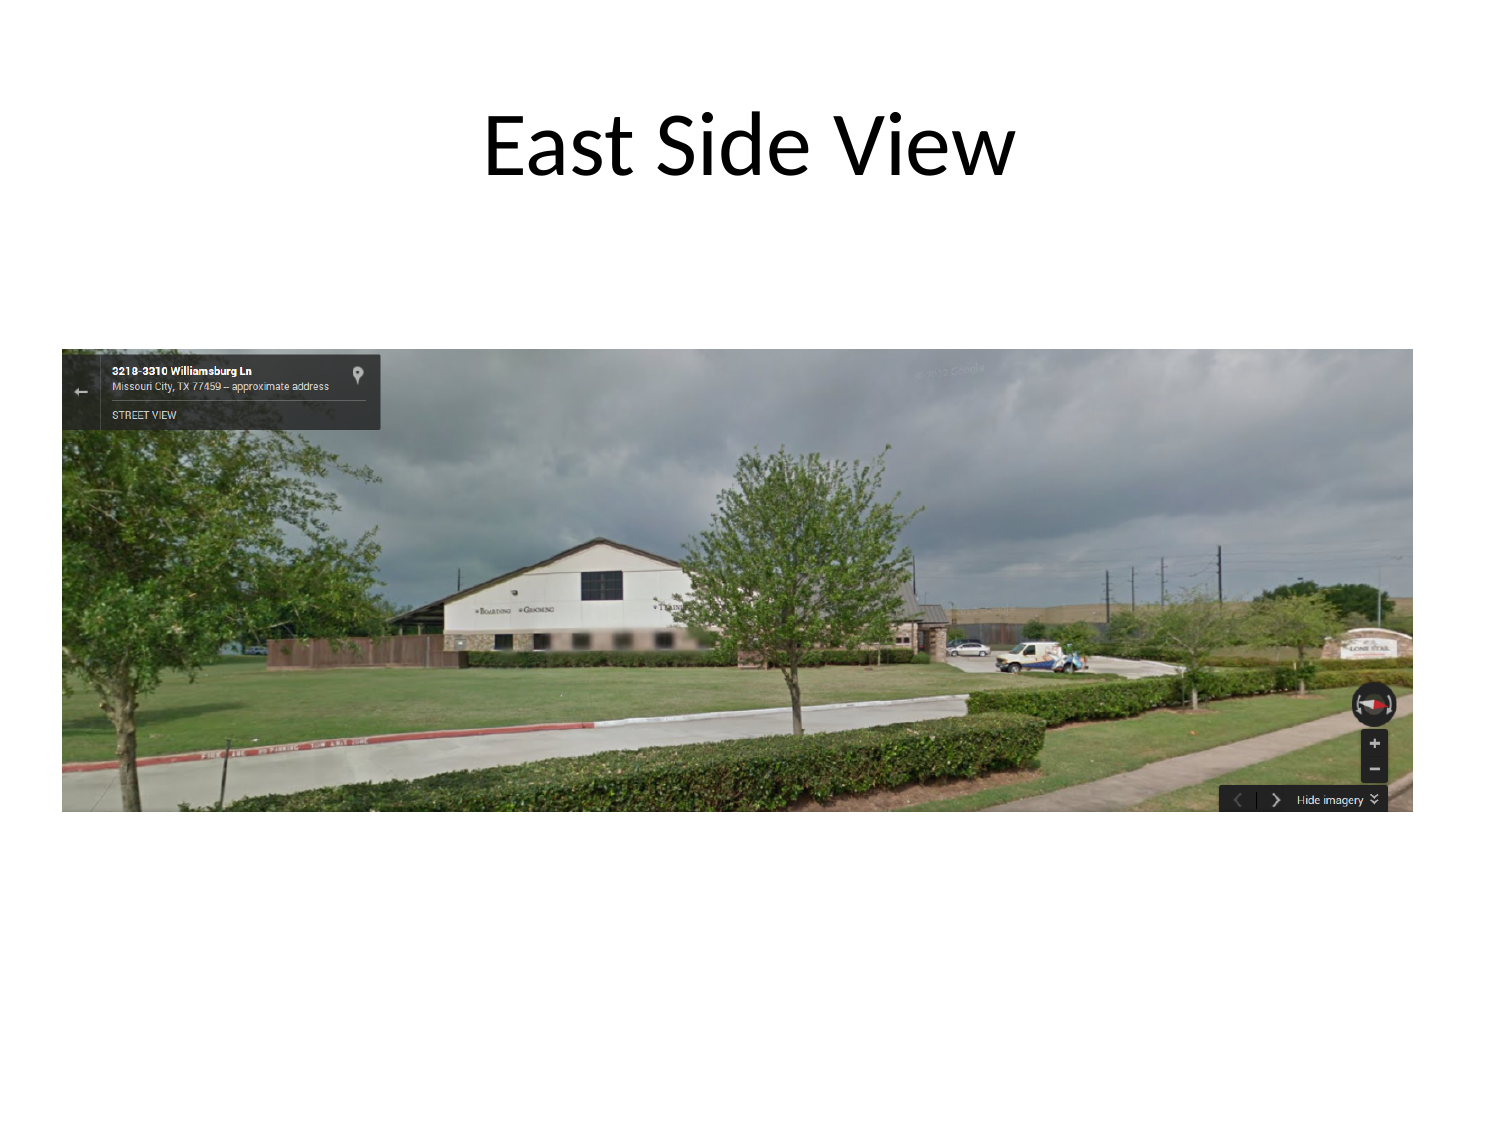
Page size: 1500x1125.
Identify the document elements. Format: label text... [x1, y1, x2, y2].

title East Side View [75, 45, 1425, 233]
picture [62, 349, 1413, 812]
